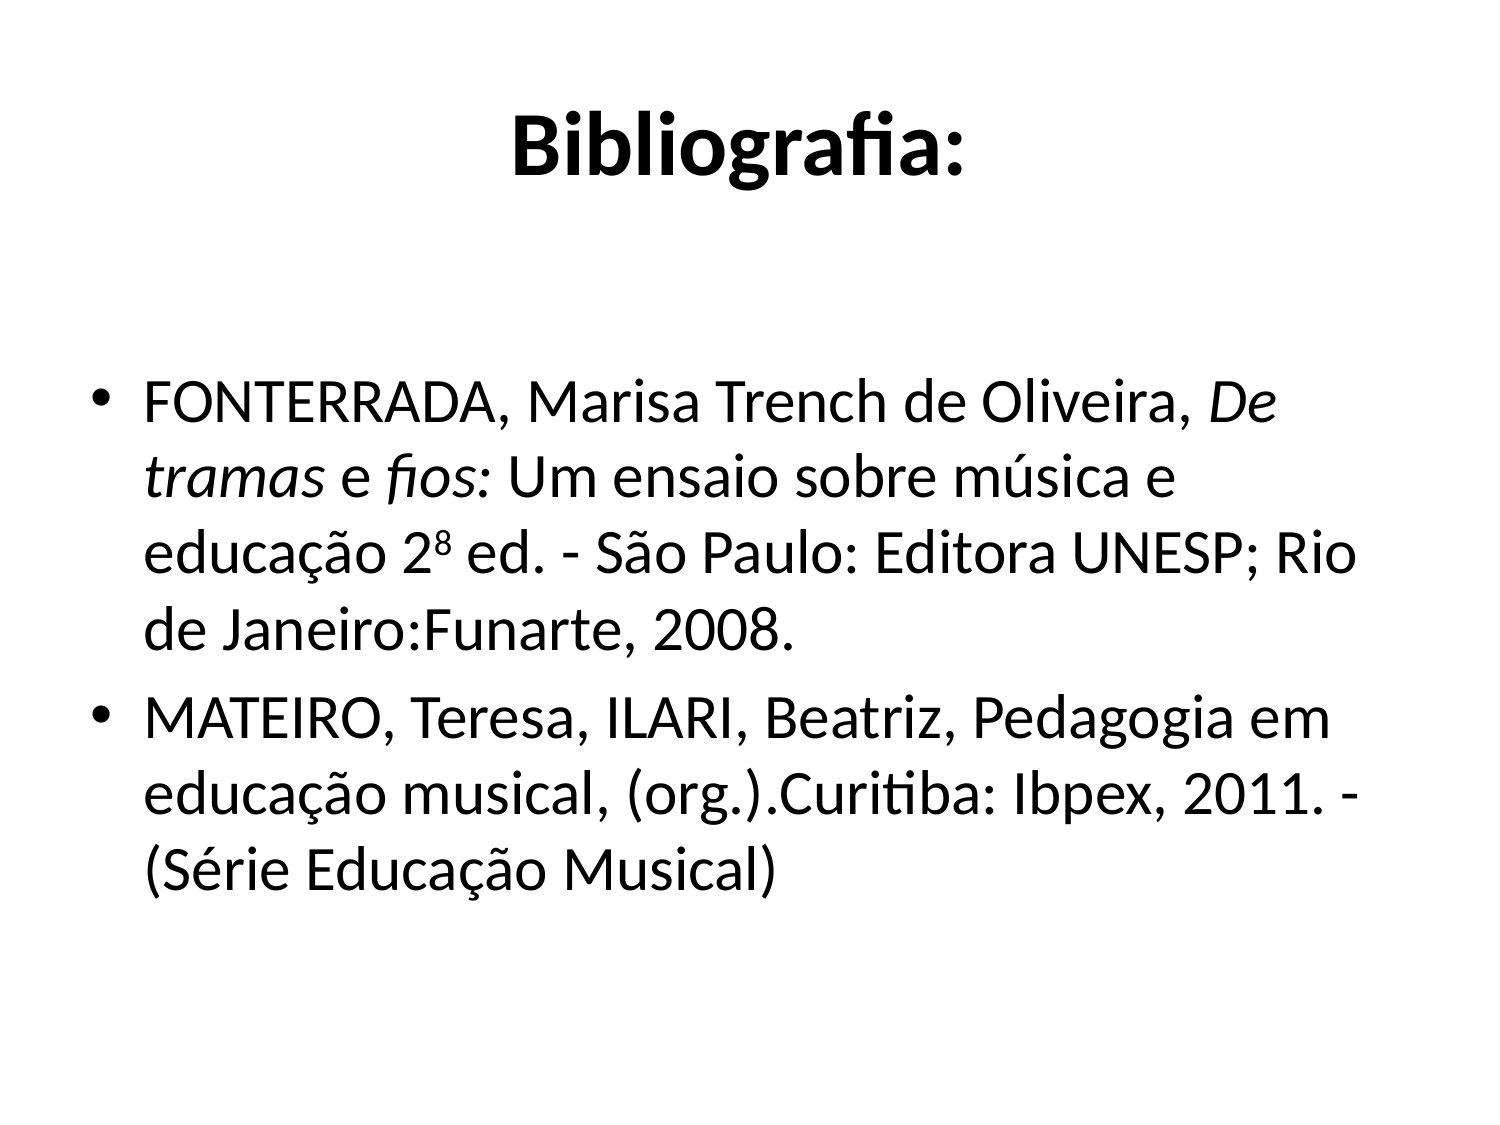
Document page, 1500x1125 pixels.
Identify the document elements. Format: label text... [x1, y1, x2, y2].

title Bibliografia: [75, 45, 1425, 233]
list FONTERRADA, Marisa Trench de Oliveira, De tramas e fios: Um ensaio sobre música e educação 28 ed. - São Paulo: Editora UNESP; Rio de Janeiro:Funarte, 2008. MATEIRO, Teresa, ILARI, Beatriz, Pedagogia em educação musical, (org.).­Curitiba: Ibpex, 2011. - (Série Educação Musical) [75, 262, 1425, 1005]
